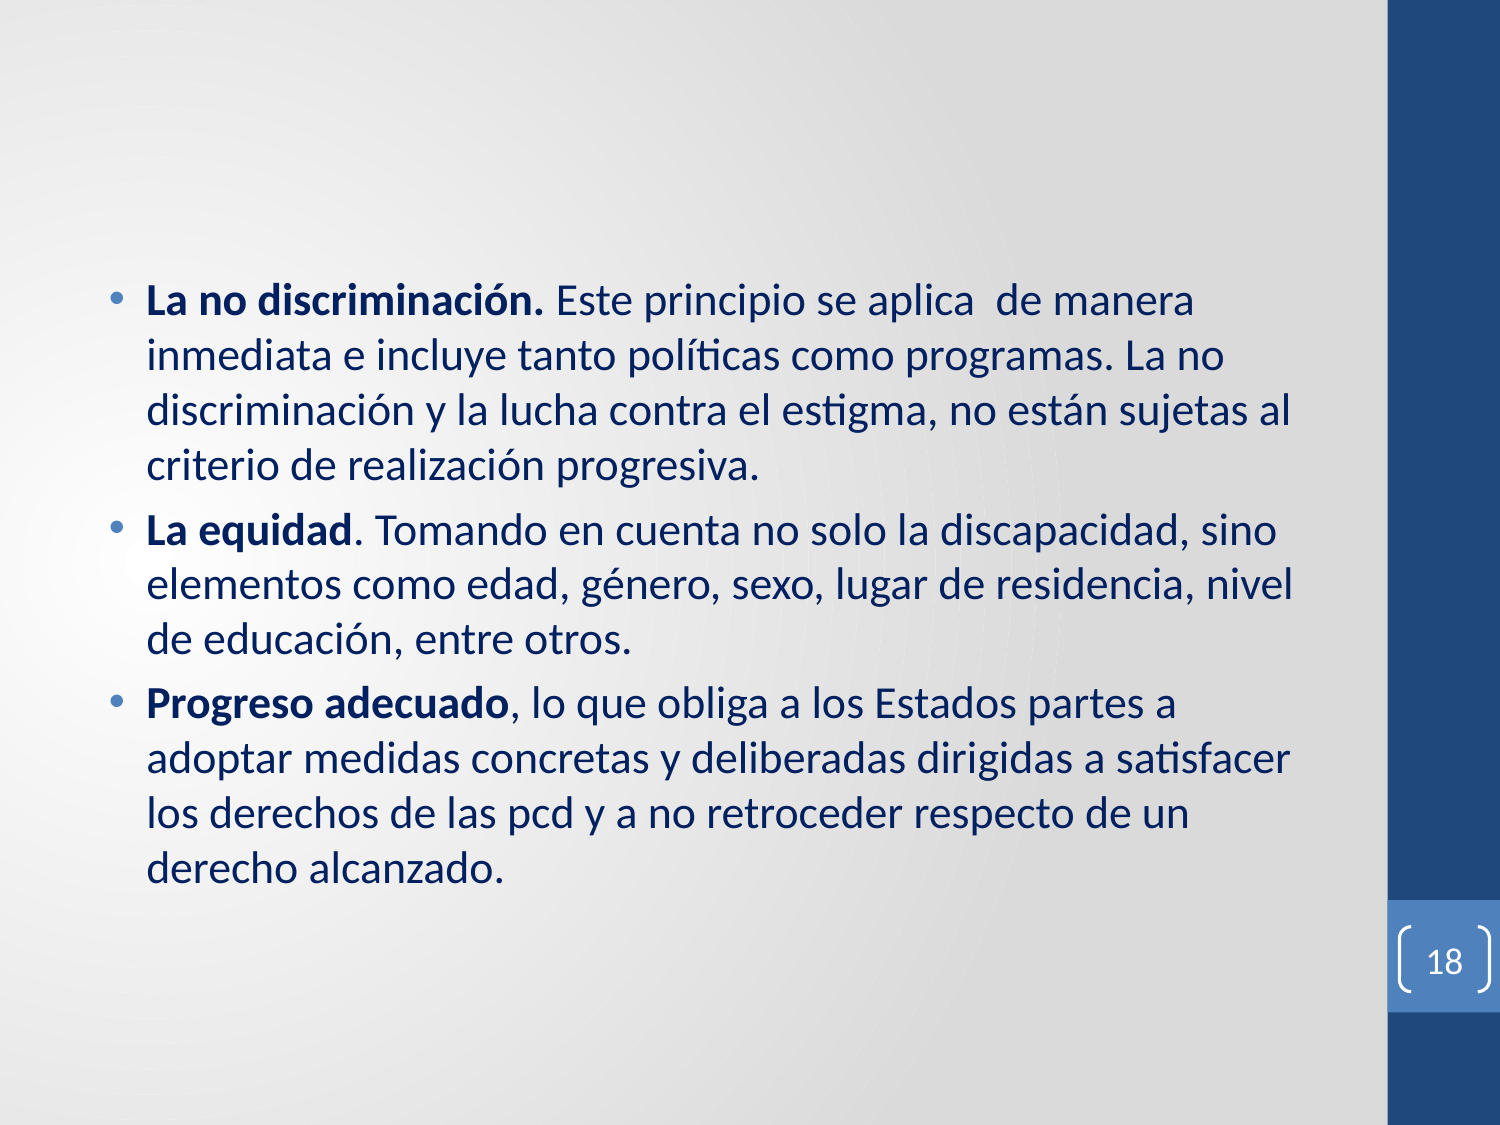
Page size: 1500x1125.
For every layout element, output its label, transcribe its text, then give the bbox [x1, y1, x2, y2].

slide_number 18 [1397, 925, 1492, 994]
list La no discriminación. Este principio se aplica de manera inmediata e incluye tanto políticas como programas. La no discriminación y la lucha contra el estigma, no están sujetas al criterio de realización progresiva. La equidad. Tomando en cuenta no solo la discapacidad, sino elementos como edad, género, sexo, lugar de residencia, nivel de educación, entre otros. Progreso adecuado, lo que obliga a los Estados partes a adoptar medidas concretas y deliberadas dirigidas a satisfacer los derechos de las pcd y a no retroceder respecto de un derecho alcanzado. [75, 262, 1325, 1050]
